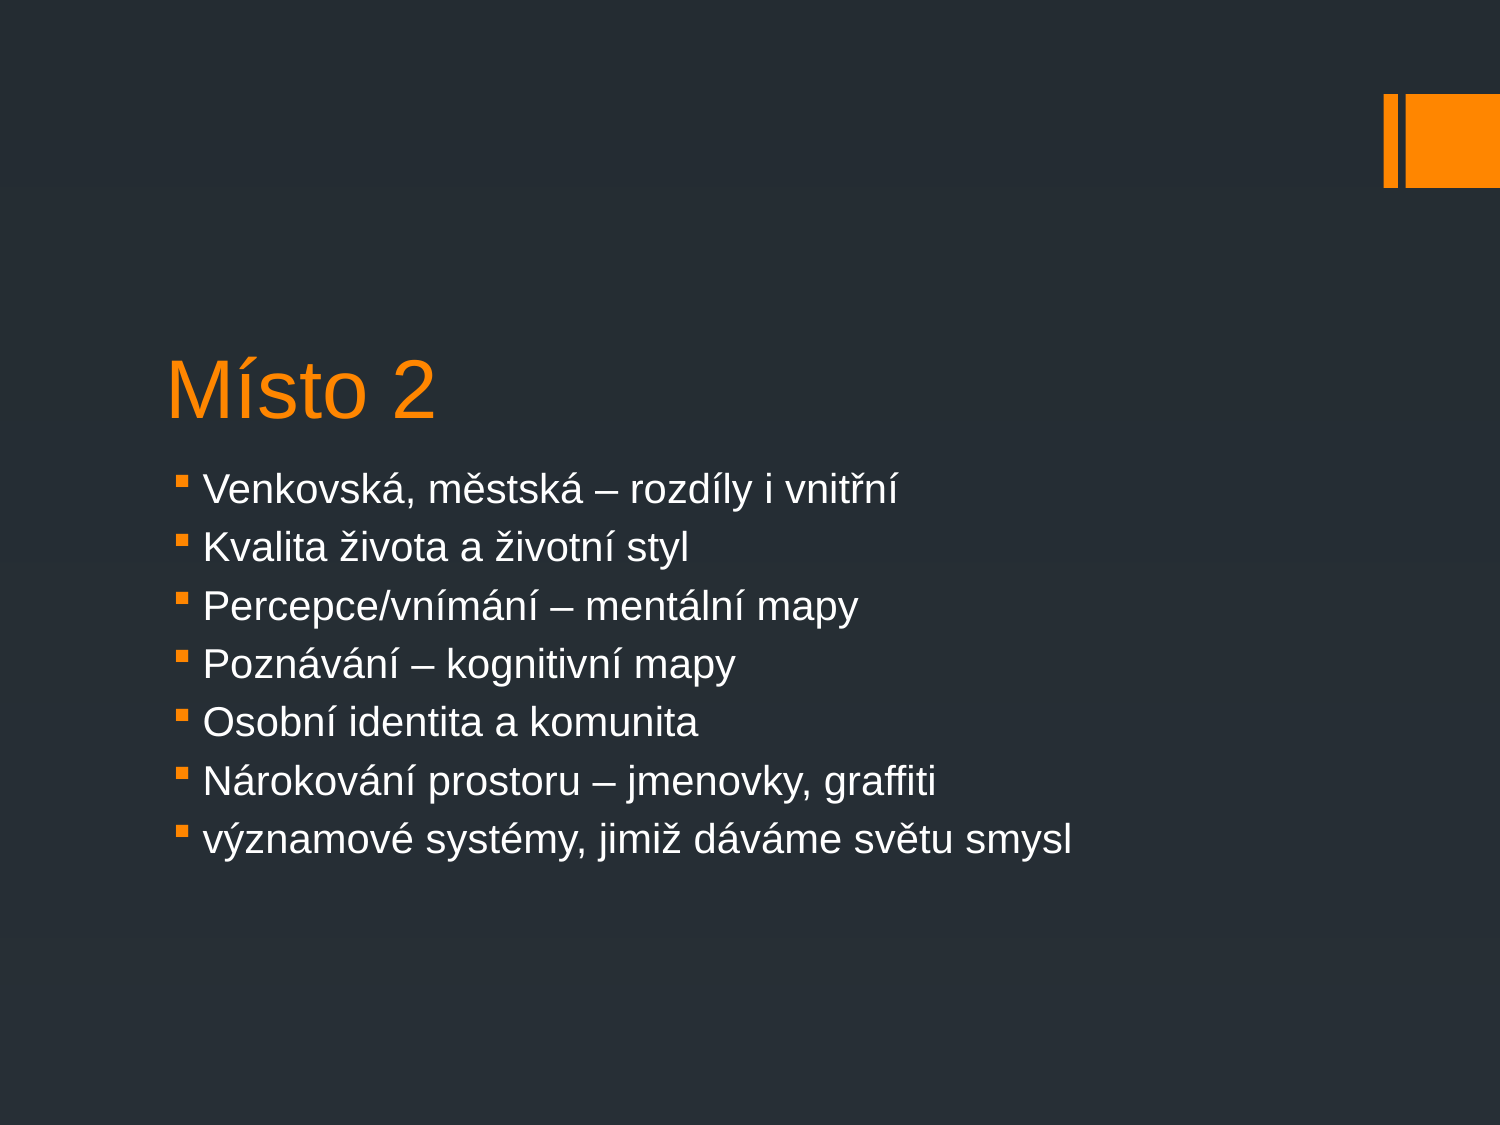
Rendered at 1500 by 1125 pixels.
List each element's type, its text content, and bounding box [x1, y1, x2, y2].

list Venkovská, městská – rozdíly i vnitřní Kvalita života a životní styl Percepce/vnímání – mentální mapy Poznávání – kognitivní mapy Osobní identita a komunita Nárokování prostoru – jmenovky, graffiti významové systémy, jimiž dáváme světu smysl [150, 454, 1350, 1035]
title Místo 2 [150, 253, 1350, 443]
